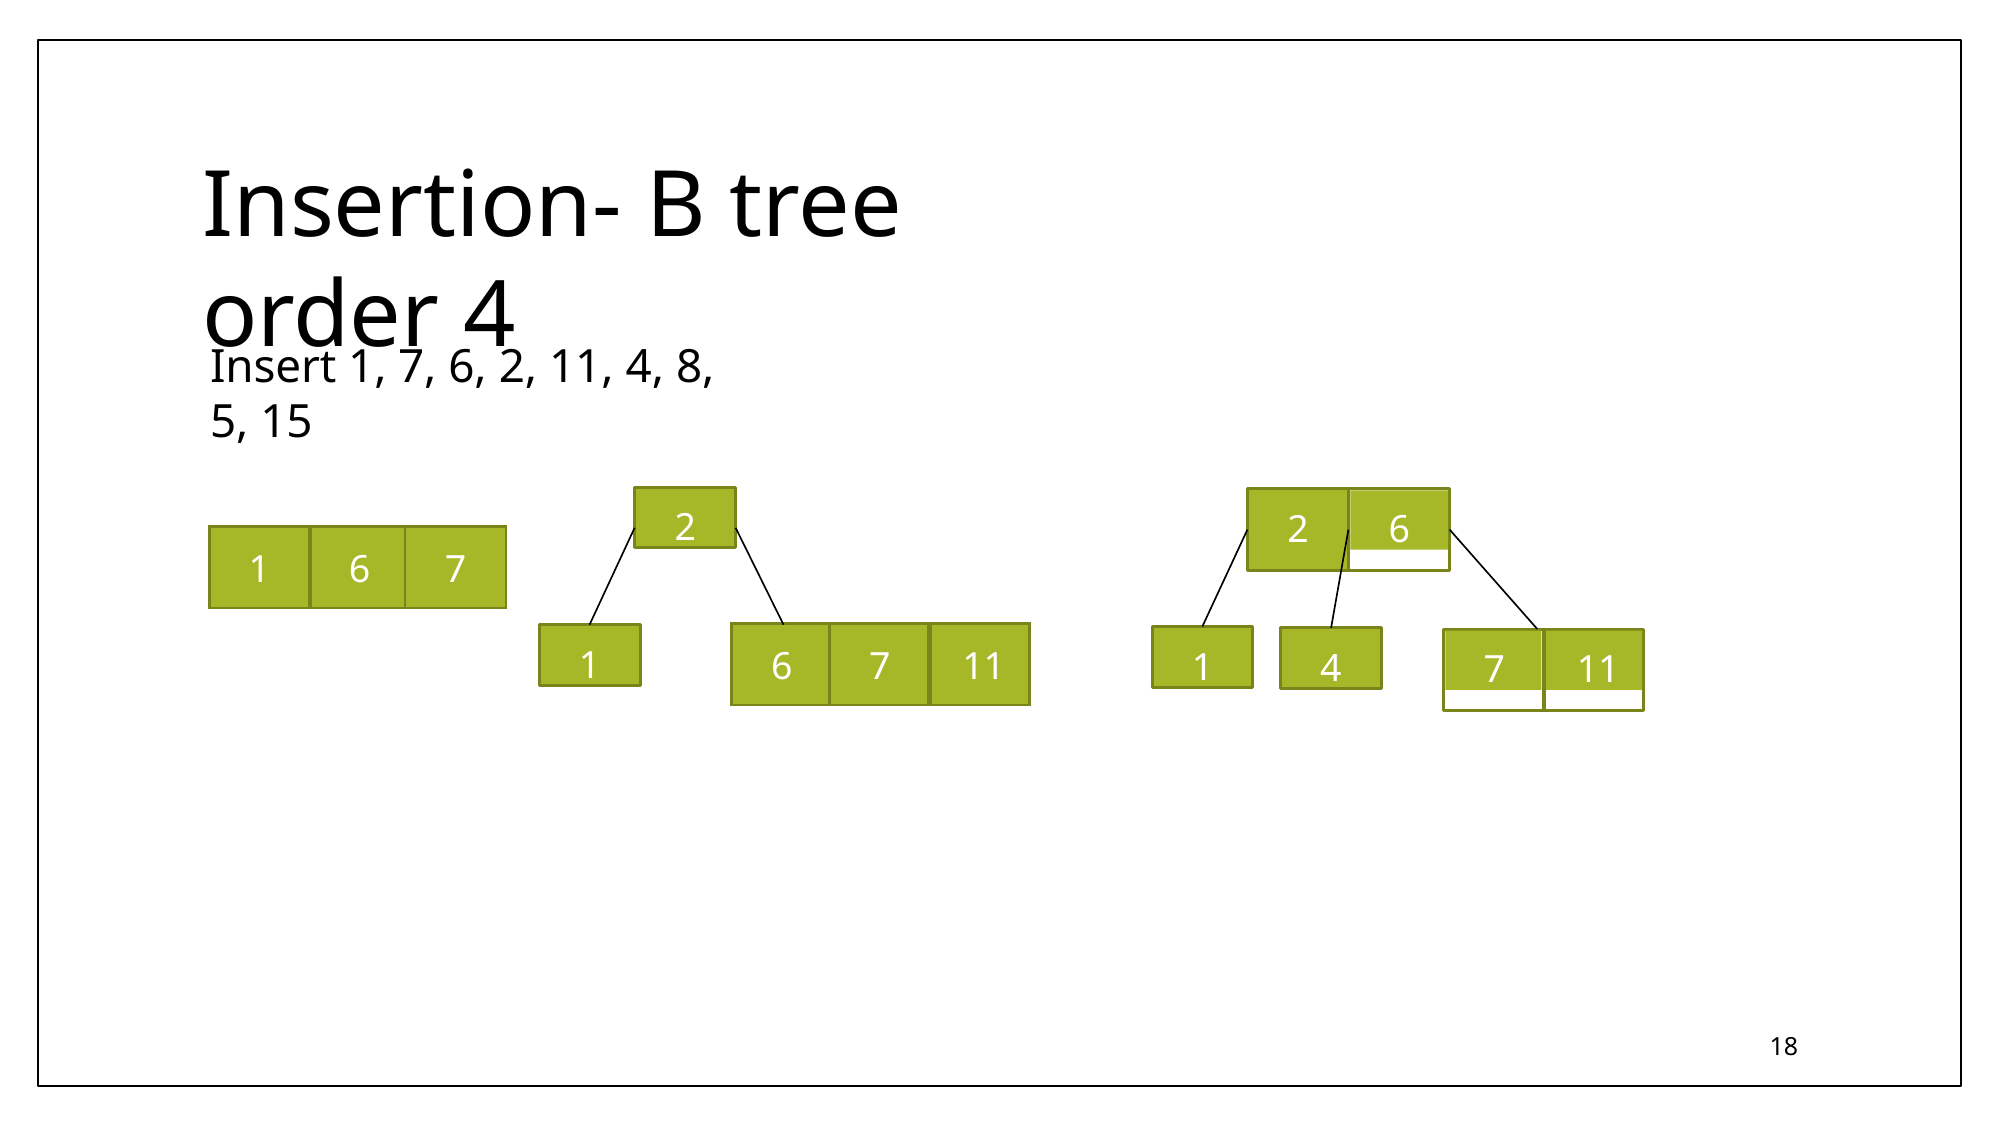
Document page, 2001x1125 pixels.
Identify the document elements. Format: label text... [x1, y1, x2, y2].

table_header 11 [932, 625, 1028, 704]
title Insertion- B tree order 4 [200, 142, 1104, 365]
text_box Insert 1, 7, 6, 2, 11, 4, 8, 5, 15 [207, 334, 739, 447]
table_header 6 [312, 528, 404, 607]
text_box 6 [1354, 490, 1449, 550]
text_box [1443, 629, 1545, 711]
text_box 11 [1546, 630, 1643, 690]
table_header 7 [406, 528, 505, 607]
text_box [1355, 531, 1450, 571]
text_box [1245, 486, 1351, 573]
text_box 1 [1152, 626, 1253, 688]
text_box 4 [1280, 627, 1382, 689]
text_box [1545, 629, 1644, 711]
text_box 1 [539, 624, 641, 686]
slide_number 18 [1763, 1038, 1802, 1125]
table_header 7 [831, 625, 927, 704]
table_header 1 [211, 528, 308, 607]
table_header 6 [733, 625, 828, 704]
text_box 7 [1445, 630, 1542, 690]
text_box 2 [634, 487, 736, 548]
